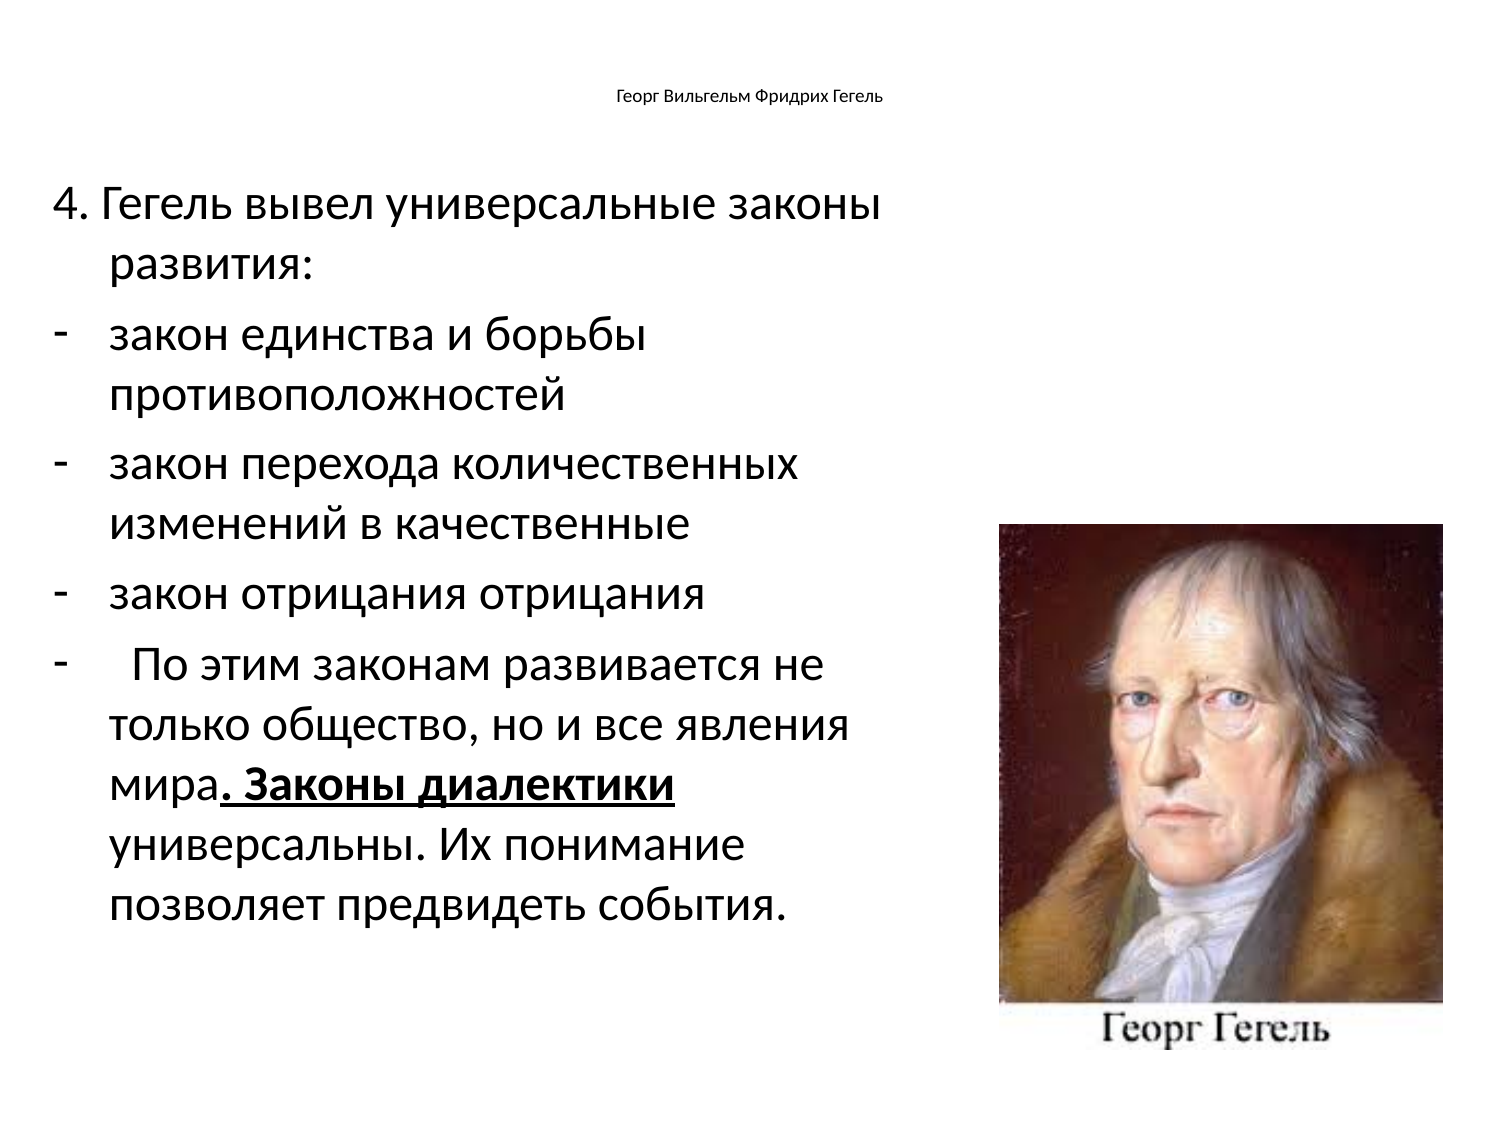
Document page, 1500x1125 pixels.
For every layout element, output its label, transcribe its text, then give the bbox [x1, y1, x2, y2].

picture [999, 524, 1443, 1051]
title Георг Вильгельм Фридрих Гегель [75, 75, 1425, 138]
list 4. Гегель вывел универсальные законы развития: закон единства и борьбы противоположностей закон перехода количественных изменений в качественные закон отрицания отрицания По этим законам развивается не только общество, но и все явления мира. Законы диалектики универсальны. Их понимание позволяет предвидеть события. [37, 162, 950, 1075]
